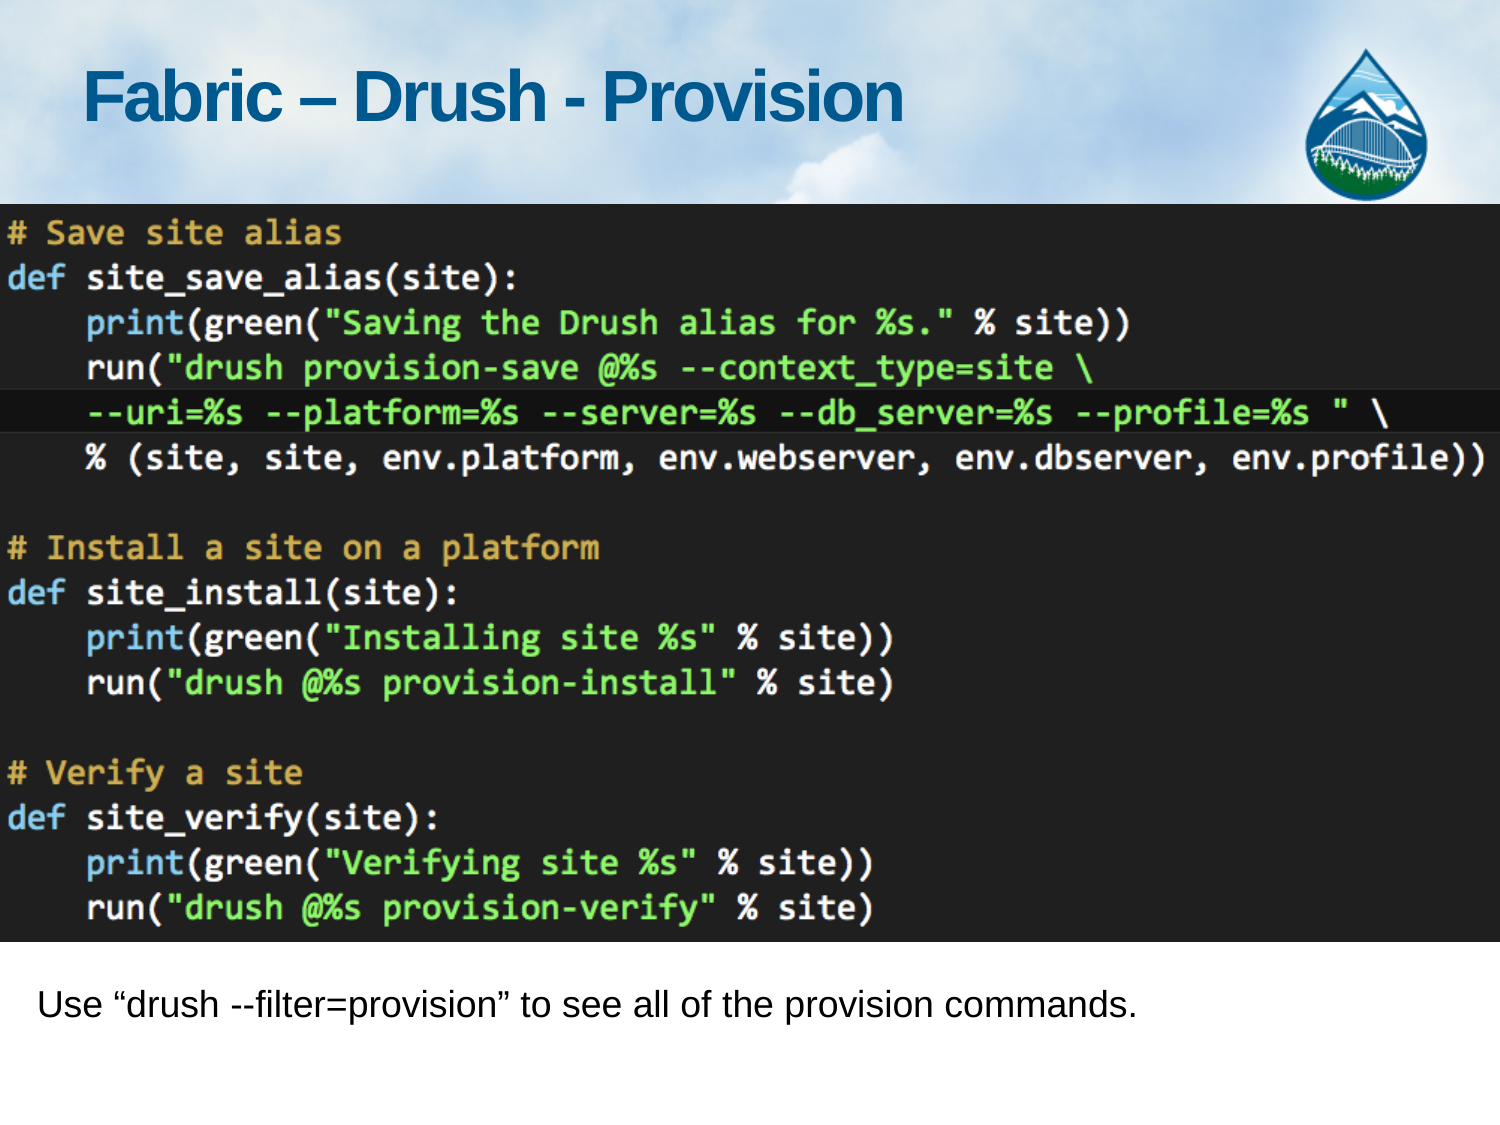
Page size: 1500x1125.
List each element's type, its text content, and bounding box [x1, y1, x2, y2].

picture [0, 0, 1500, 1125]
title Fabric – Drush - Provision [67, 41, 1266, 144]
text_box Use “drush --filter=provision” to see all of the provision commands. [22, 972, 1248, 1033]
